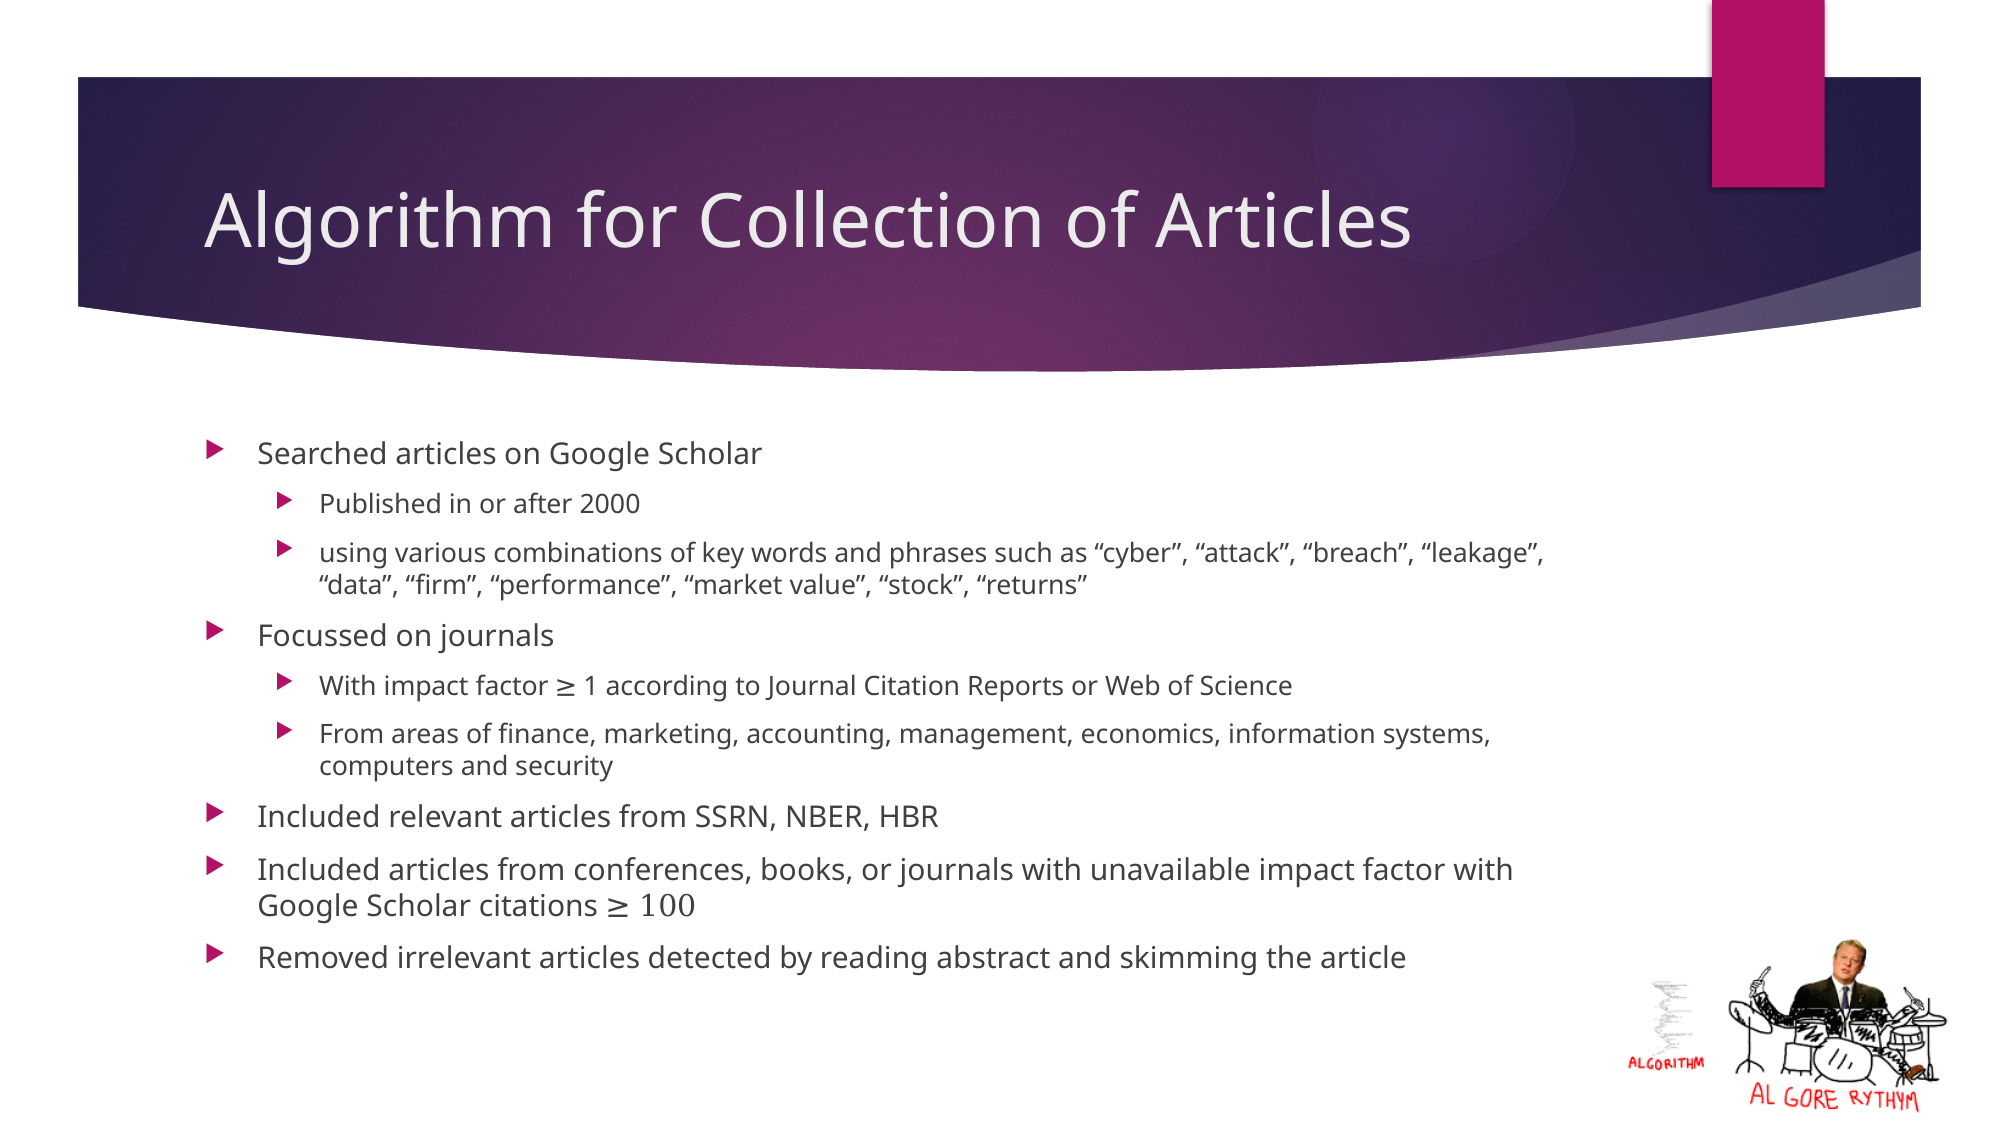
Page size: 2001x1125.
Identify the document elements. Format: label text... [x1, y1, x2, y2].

title Algorithm for Collection of Articles [189, 159, 1627, 276]
list Searched articles on Google Scholar Published in or after 2000 using various combinations of key words and phrases such as “cyber”, “attack”, “breach”, “leakage”, “data”, “firm”, “performance”, “market value”, “stock”, “returns” Focussed on journals With impact factor ≥ 1 according to Journal Citation Reports or Web of Science From areas of finance, marketing, accounting, management, economics, information systems, computers and security Included relevant articles from SSRN, NBER, HBR Included articles from conferences, books, or journals with unavailable impact factor with Google Scholar citations ≥ 100 Removed irrelevant articles detected by reading abstract and skimming the article [189, 427, 1638, 988]
picture [1615, 930, 2000, 1125]
